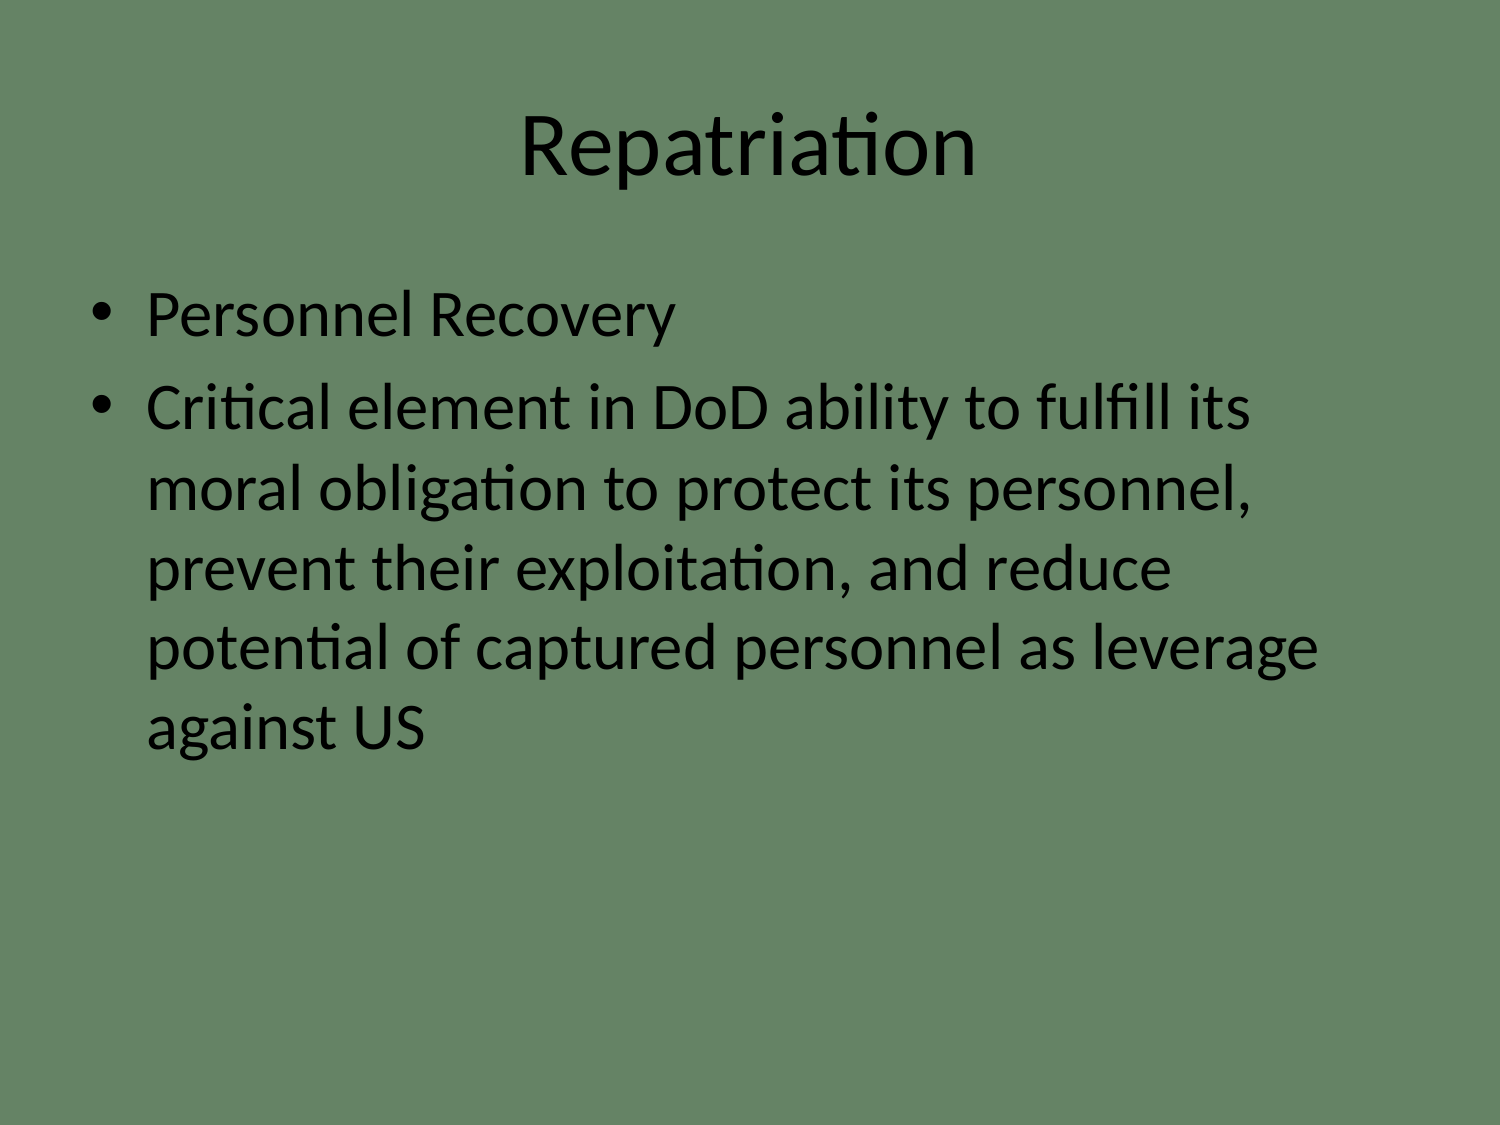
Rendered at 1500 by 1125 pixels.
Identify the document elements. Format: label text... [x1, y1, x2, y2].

list Personnel Recovery Critical element in DoD ability to fulfill its moral obligation to protect its personnel, prevent their exploitation, and reduce potential of captured personnel as leverage against US [75, 262, 1425, 1005]
title Repatriation [75, 45, 1425, 233]
